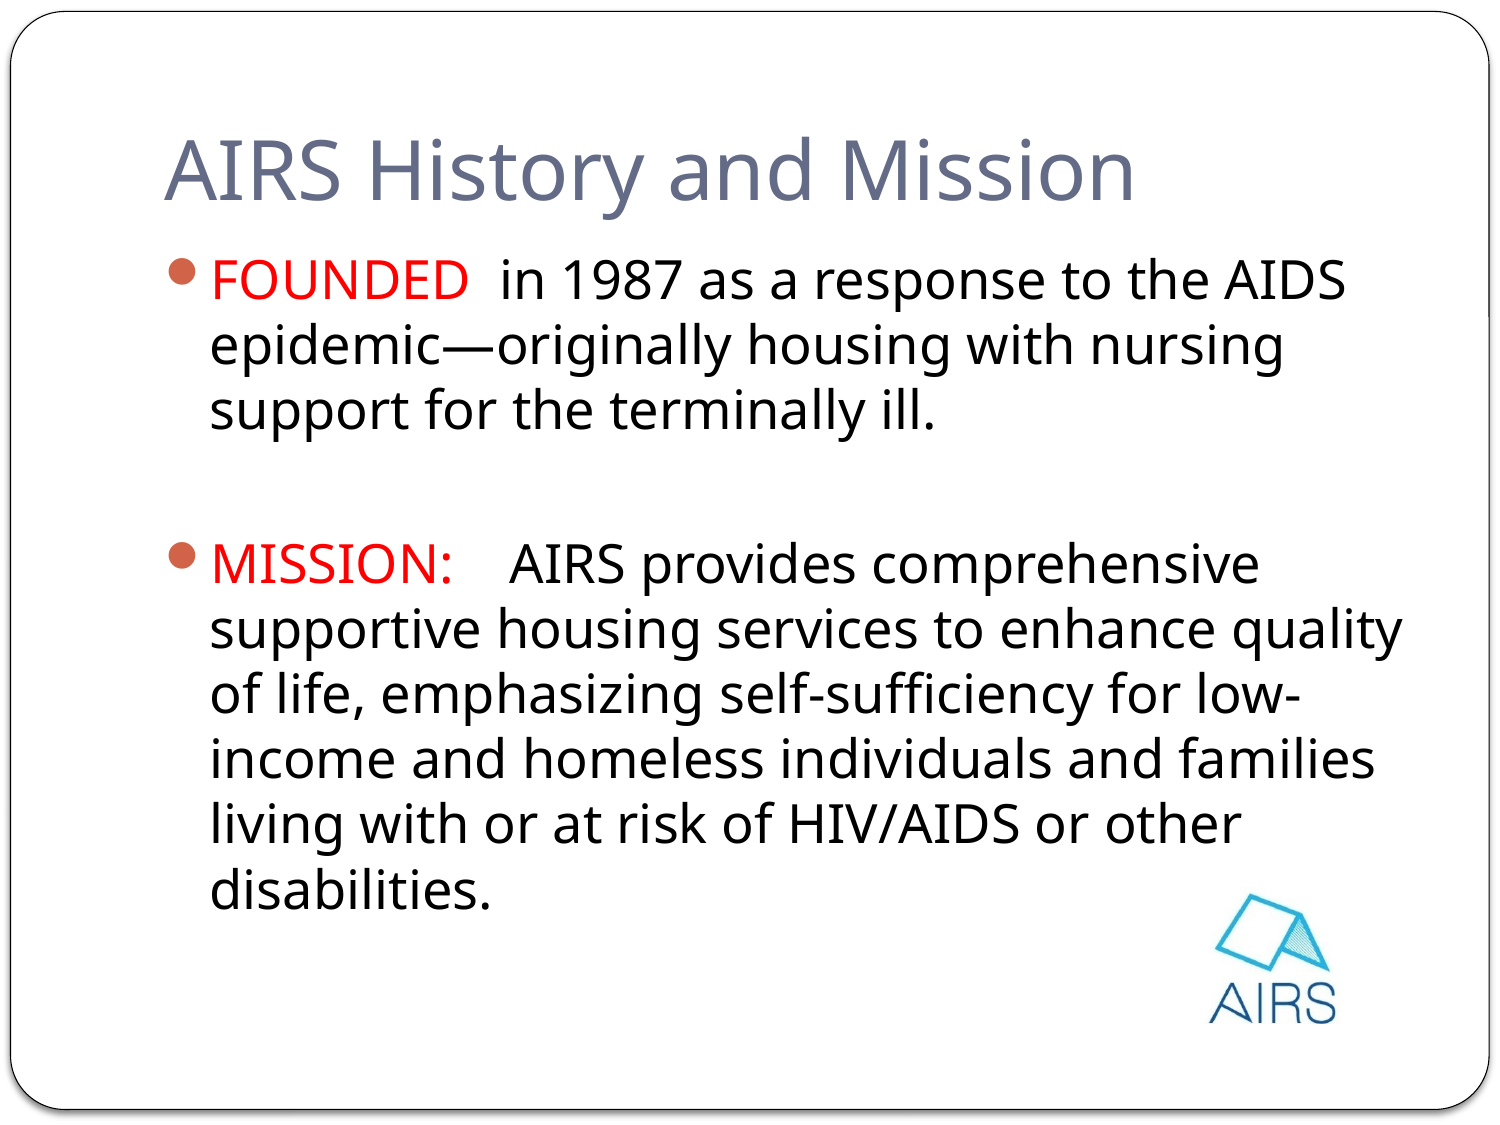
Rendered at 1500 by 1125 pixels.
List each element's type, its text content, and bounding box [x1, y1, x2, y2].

title AIRS History and Mission [150, 45, 1425, 233]
picture [1199, 887, 1343, 1024]
list FOUNDED in 1987 as a response to the AIDS epidemic—originally housing with nursing support for the terminally ill. MISSION: AIRS provides comprehensive supportive housing services to enhance quality of life, emphasizing self-sufficiency for low-income and homeless individuals and families living with or at risk of HIV/AIDS or other disabilities. [150, 237, 1425, 988]
